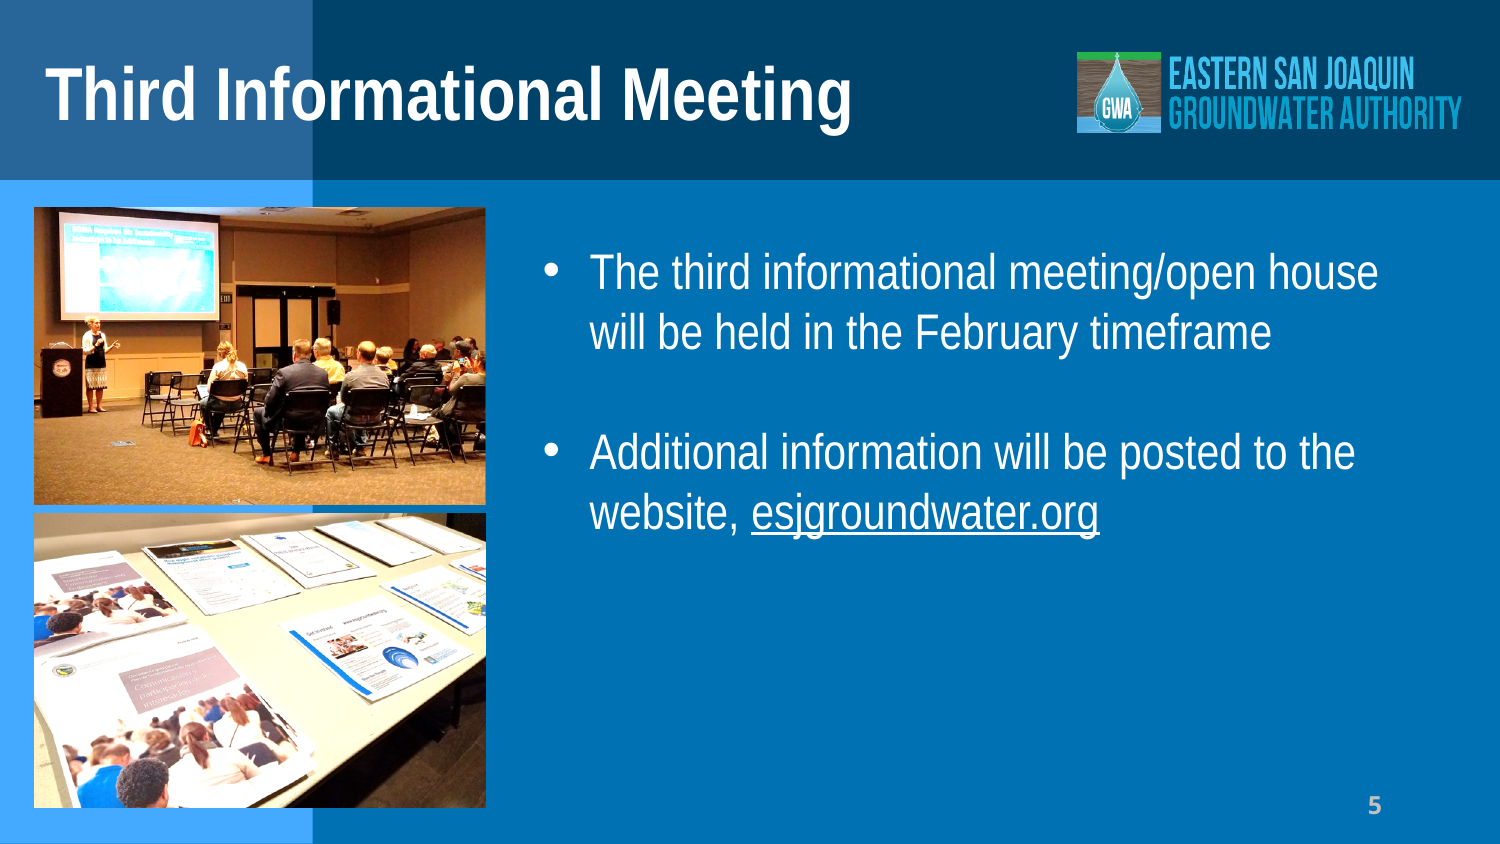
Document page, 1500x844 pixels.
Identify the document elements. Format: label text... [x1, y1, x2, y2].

title Third Informational Meeting [39, 20, 1067, 161]
picture [34, 513, 486, 808]
picture [1077, 52, 1462, 133]
text_box The third informational meeting/open house will be held in the February timeframe Additional information will be posted to the website, esjgroundwater.org [527, 171, 1432, 547]
picture [34, 207, 486, 506]
text_box 5 [1059, 782, 1397, 828]
